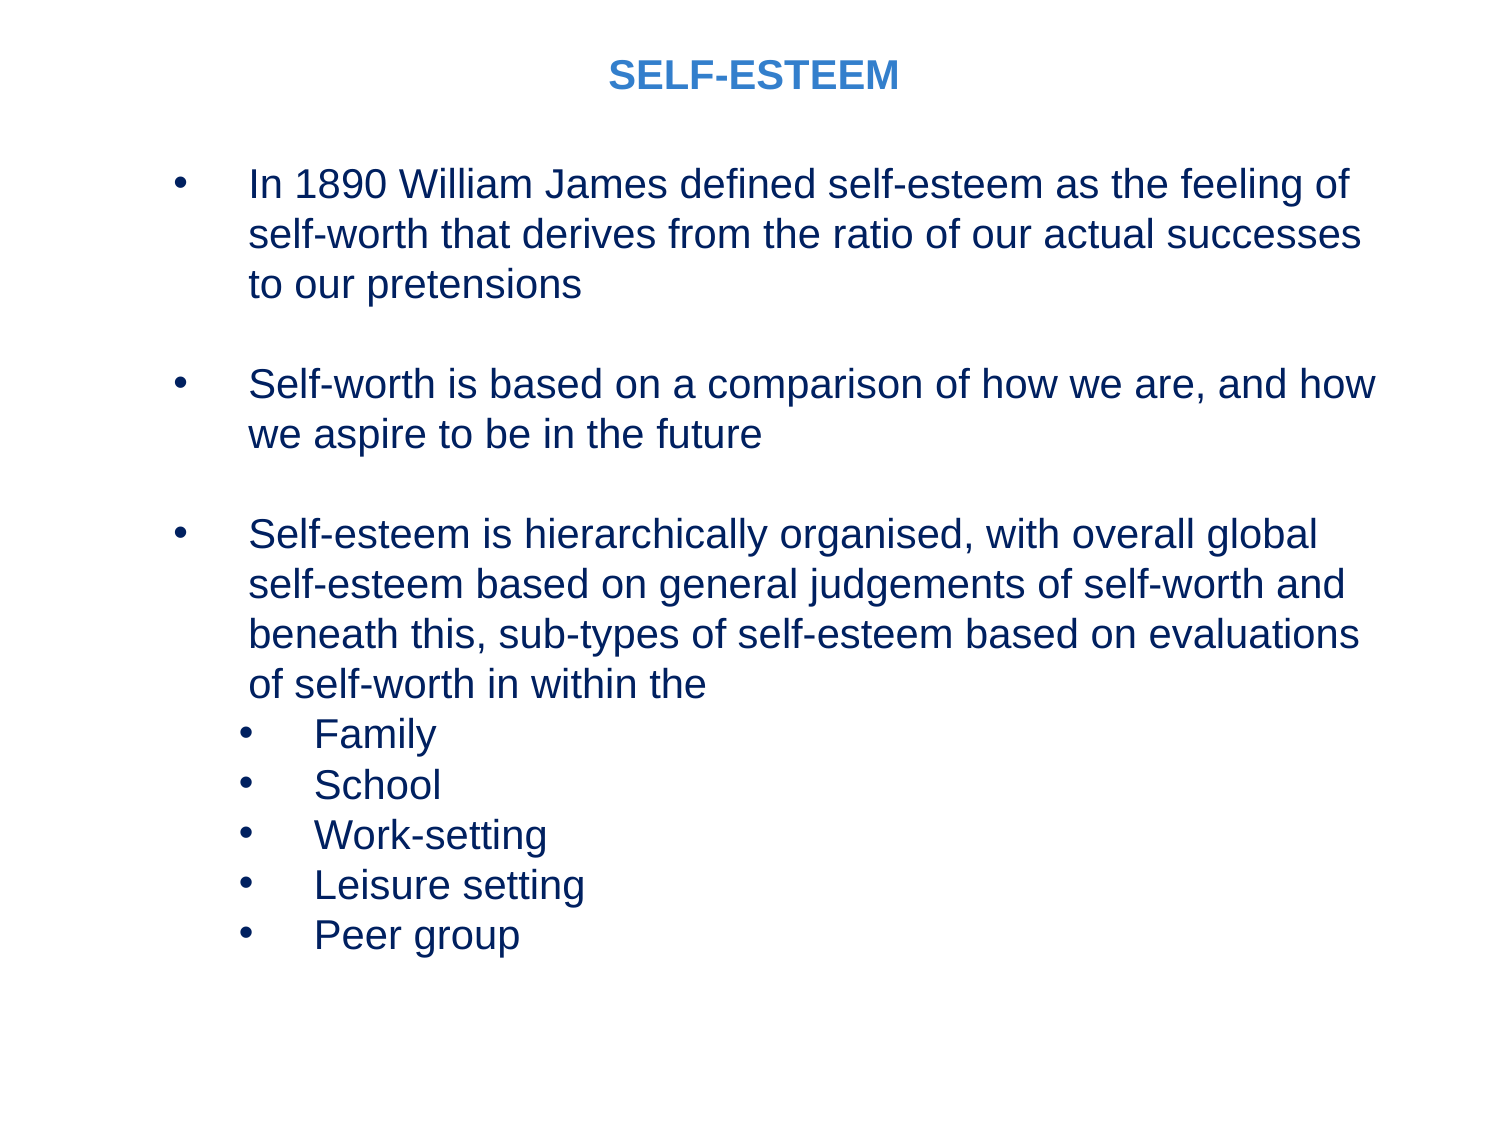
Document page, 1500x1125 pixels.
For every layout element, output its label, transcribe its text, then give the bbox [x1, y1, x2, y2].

text_box In 1890 William James defined self-esteem as the feeling of self-worth that derives from the ratio of our actual successes to our pretensions Self-worth is based on a comparison of how we are, and how we aspire to be in the future Self-esteem is hierarchically organised, with overall global self-esteem based on general judgements of self-worth and beneath this, sub-types of self-esteem based on evaluations of self-worth in within the Family School Work-setting Leisure setting Peer group [158, 149, 1415, 1076]
text_box SELF-ESTEEM [593, 35, 934, 94]
